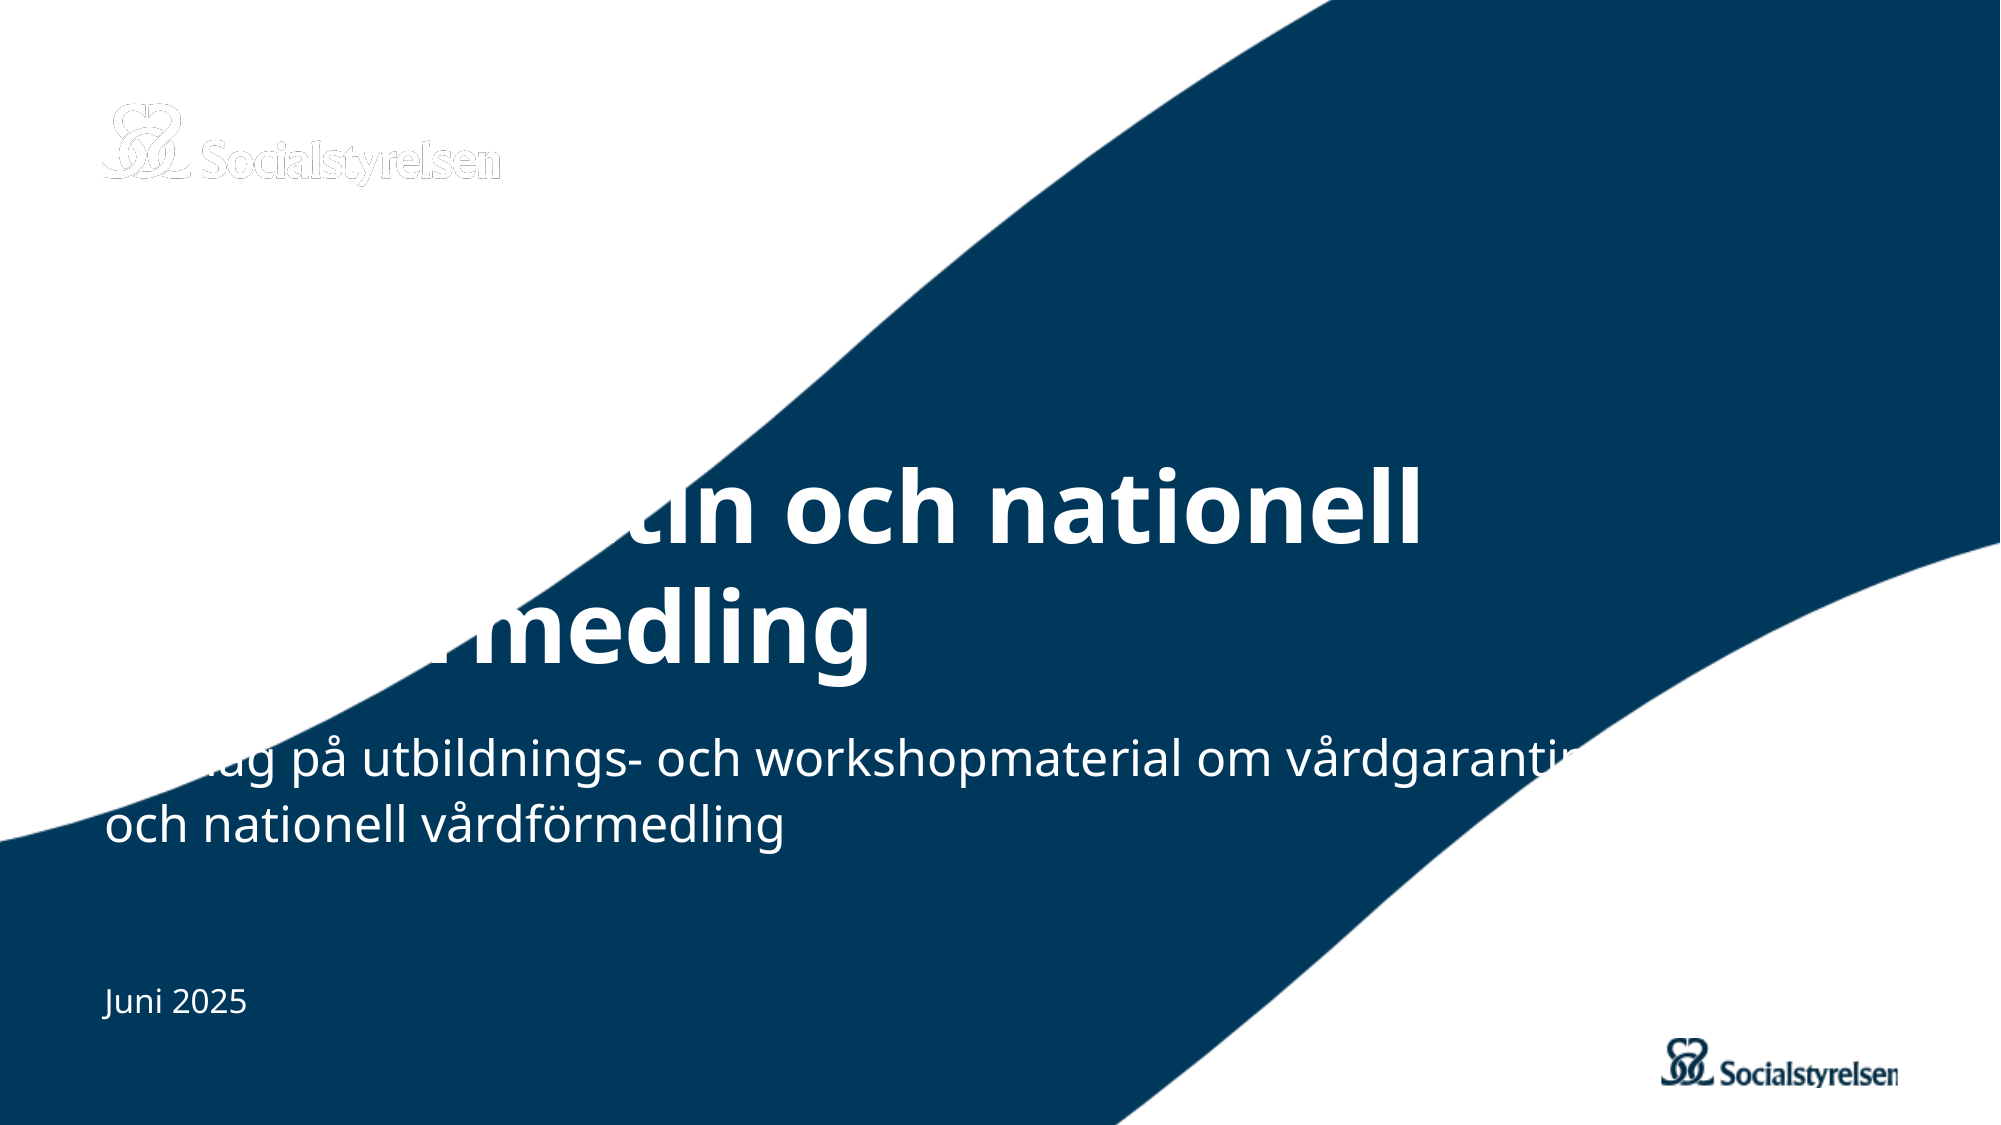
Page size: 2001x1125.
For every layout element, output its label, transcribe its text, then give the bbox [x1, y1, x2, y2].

list Juni 2025 [104, 960, 817, 1021]
subtitle Förslag på utbildnings- och workshopmaterial om vårdgarantin och nationell vårdförmedling [104, 708, 1611, 939]
title Vårdgarantin och nationell vårdförmedling [104, 277, 1611, 691]
picture [101, 101, 502, 188]
